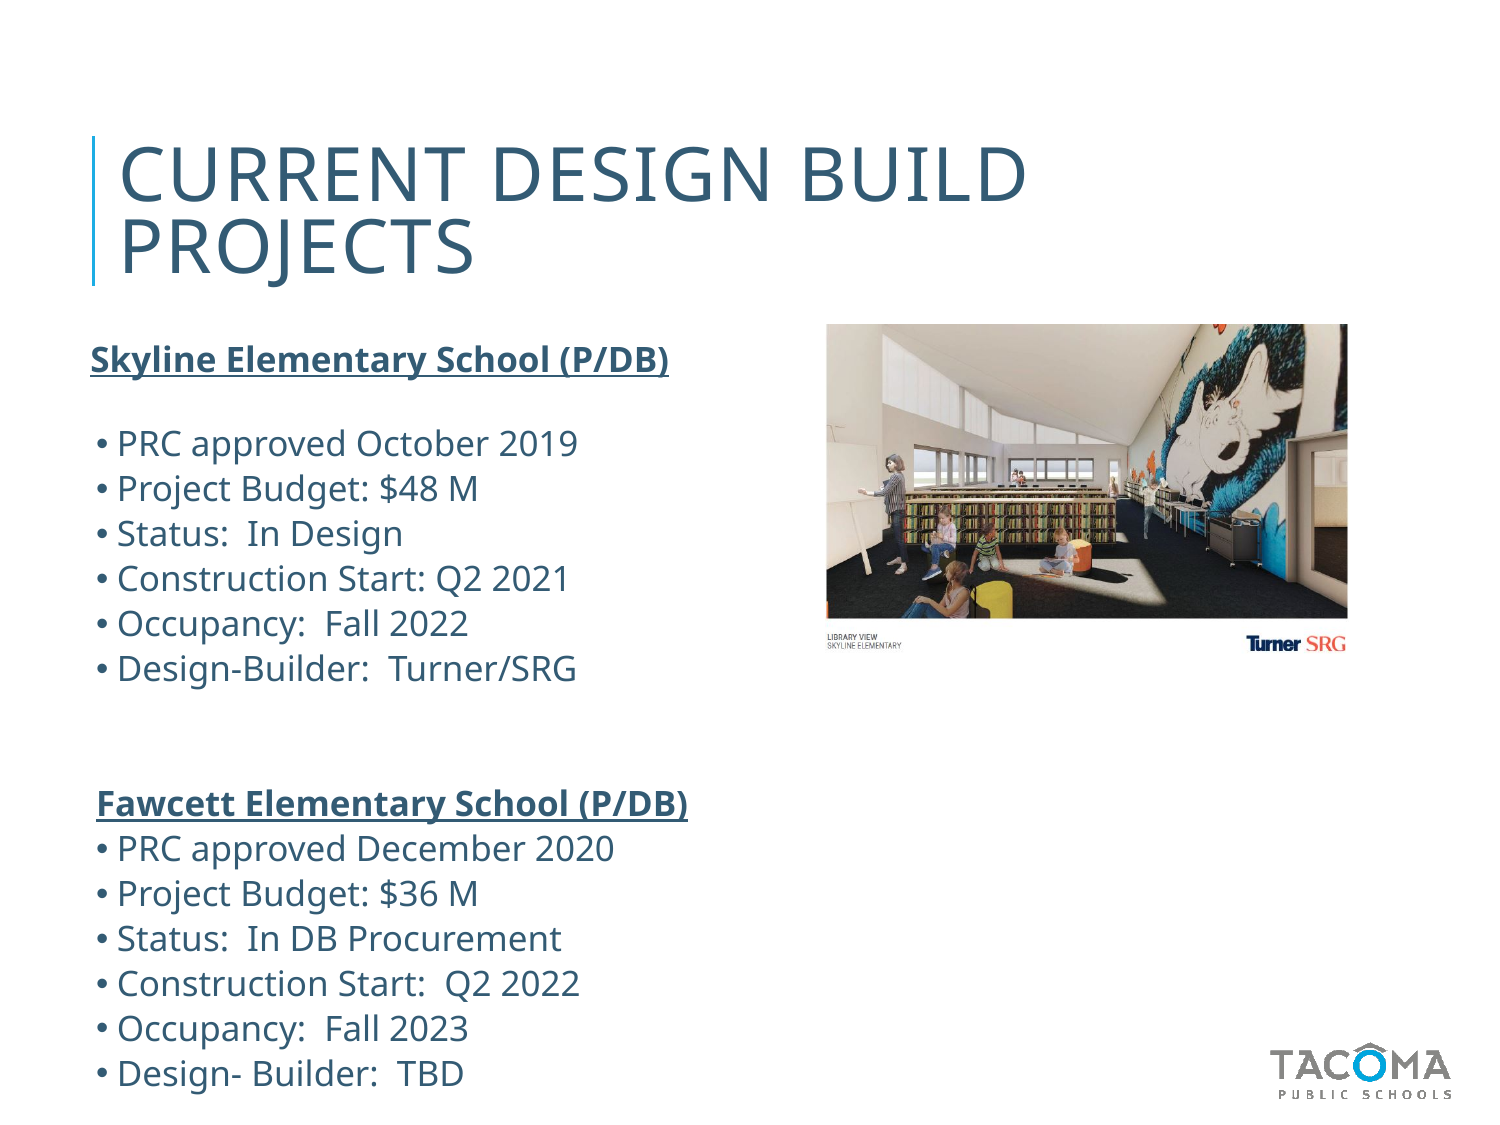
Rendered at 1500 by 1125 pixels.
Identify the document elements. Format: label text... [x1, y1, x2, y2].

title current design build projects [103, 174, 1263, 258]
picture [824, 324, 1350, 655]
picture [1262, 1037, 1460, 1105]
list Skyline Elementary School (P/DB) PRC approved October 2019 Project Budget: $48 M Status: In Design Construction Start: Q2 2021 Occupancy: Fall 2022 Design-Builder: Turner/SRG Fawcett Elementary School (P/DB) PRC approved December 2020 Project Budget: $36 M Status: In DB Procurement Construction Start: Q2 2022 Occupancy: Fall 2023 Design- Builder: TBD [68, 312, 788, 1105]
